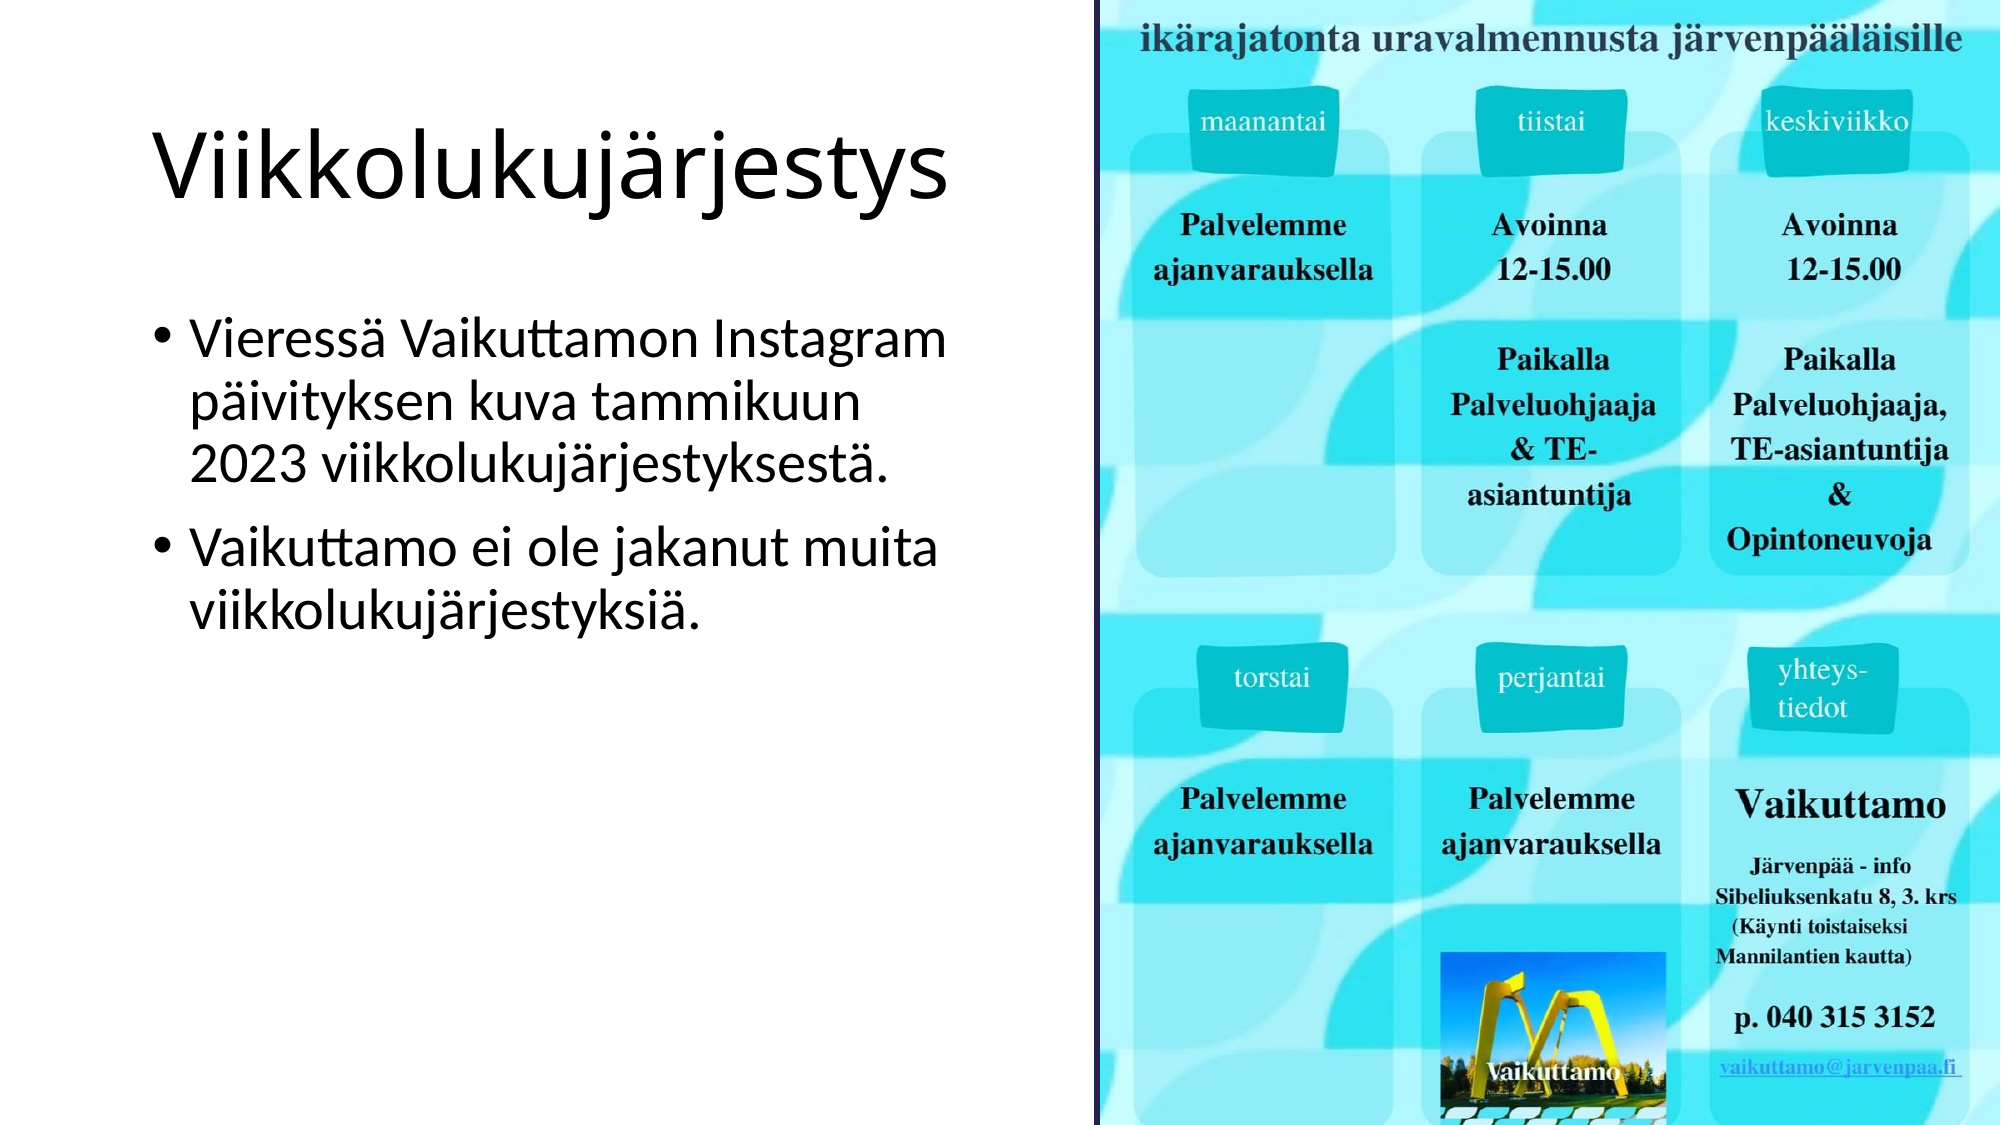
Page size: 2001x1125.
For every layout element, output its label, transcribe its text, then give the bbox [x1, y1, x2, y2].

list Vieressä Vaikuttamon Instagram päivityksen kuva tammikuun 2023 viikkolukujärjestyksestä. Vaikuttamo ei ole jakanut muita viikkolukujärjestyksiä. [137, 299, 988, 1014]
title Viikkolukujärjestys [137, 59, 1094, 278]
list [1099, 0, 2000, 1125]
